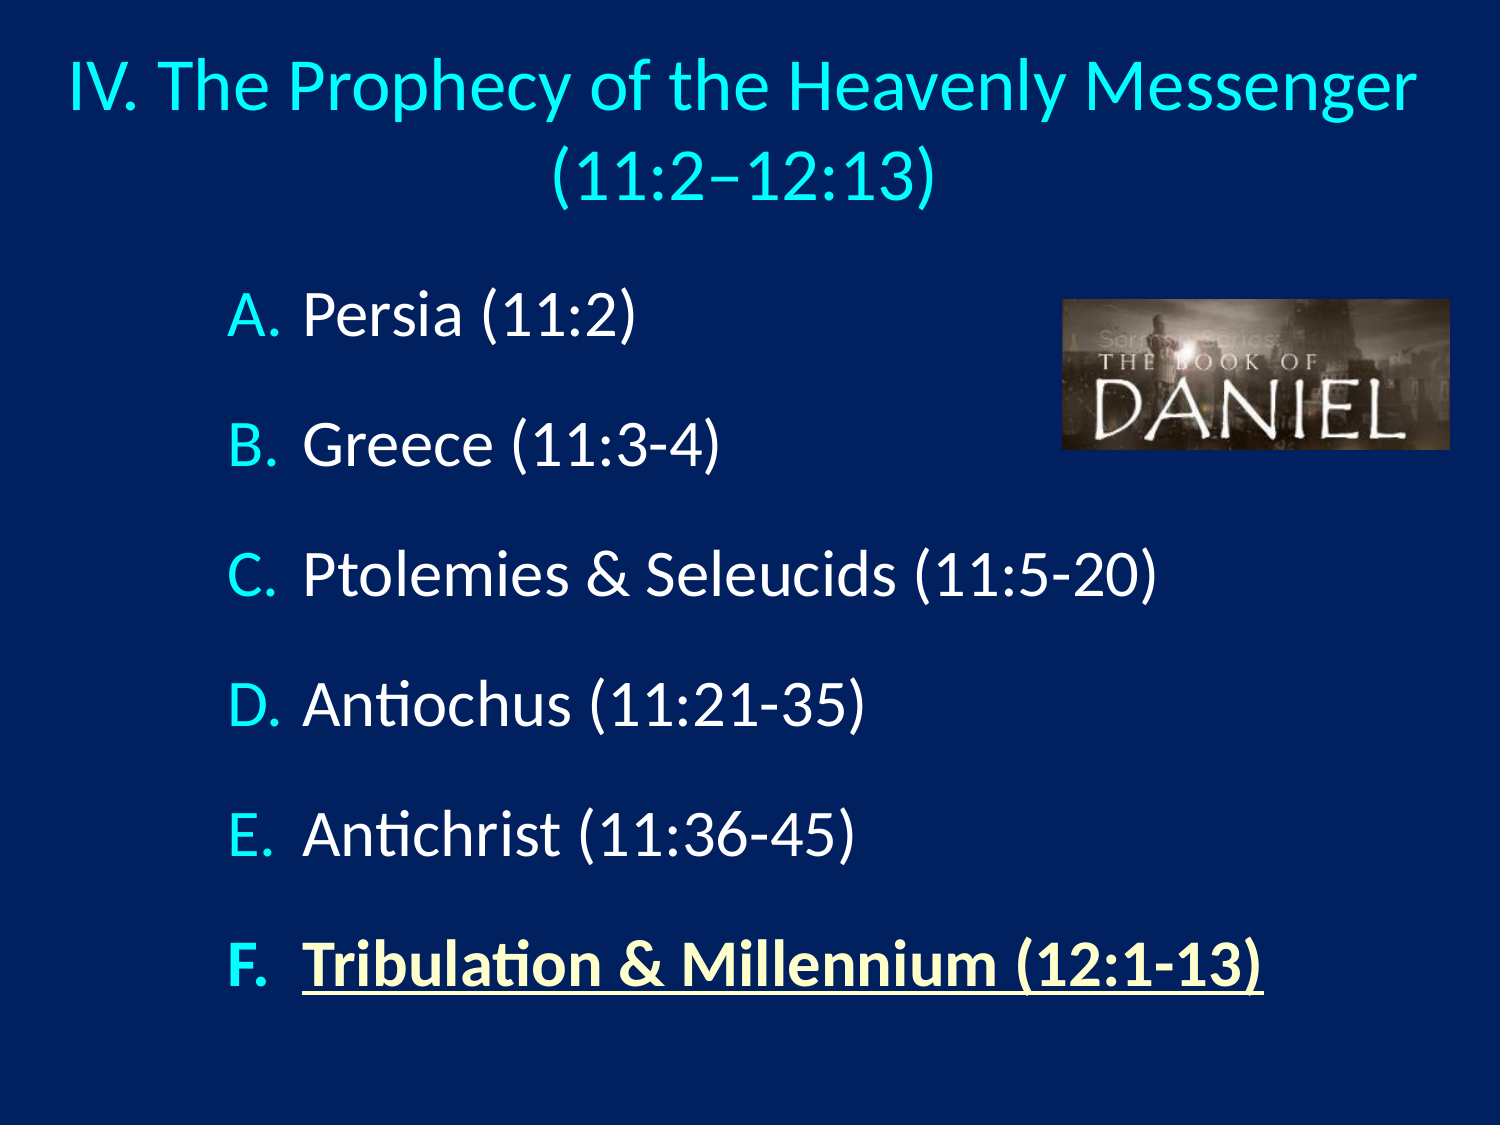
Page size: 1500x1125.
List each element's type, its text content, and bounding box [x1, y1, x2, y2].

picture [1061, 299, 1451, 451]
list Persia (11:2) Greece (11:3-4) Ptolemies & Seleucids (11:5-20) Antiochus (11:21-35) Antichrist (11:36-45) Tribulation & Millennium (12:1-13) [212, 262, 1288, 1038]
title IV. The Prophecy of the Heavenly Messenger (11:2–12:13) [0, 37, 1488, 213]
